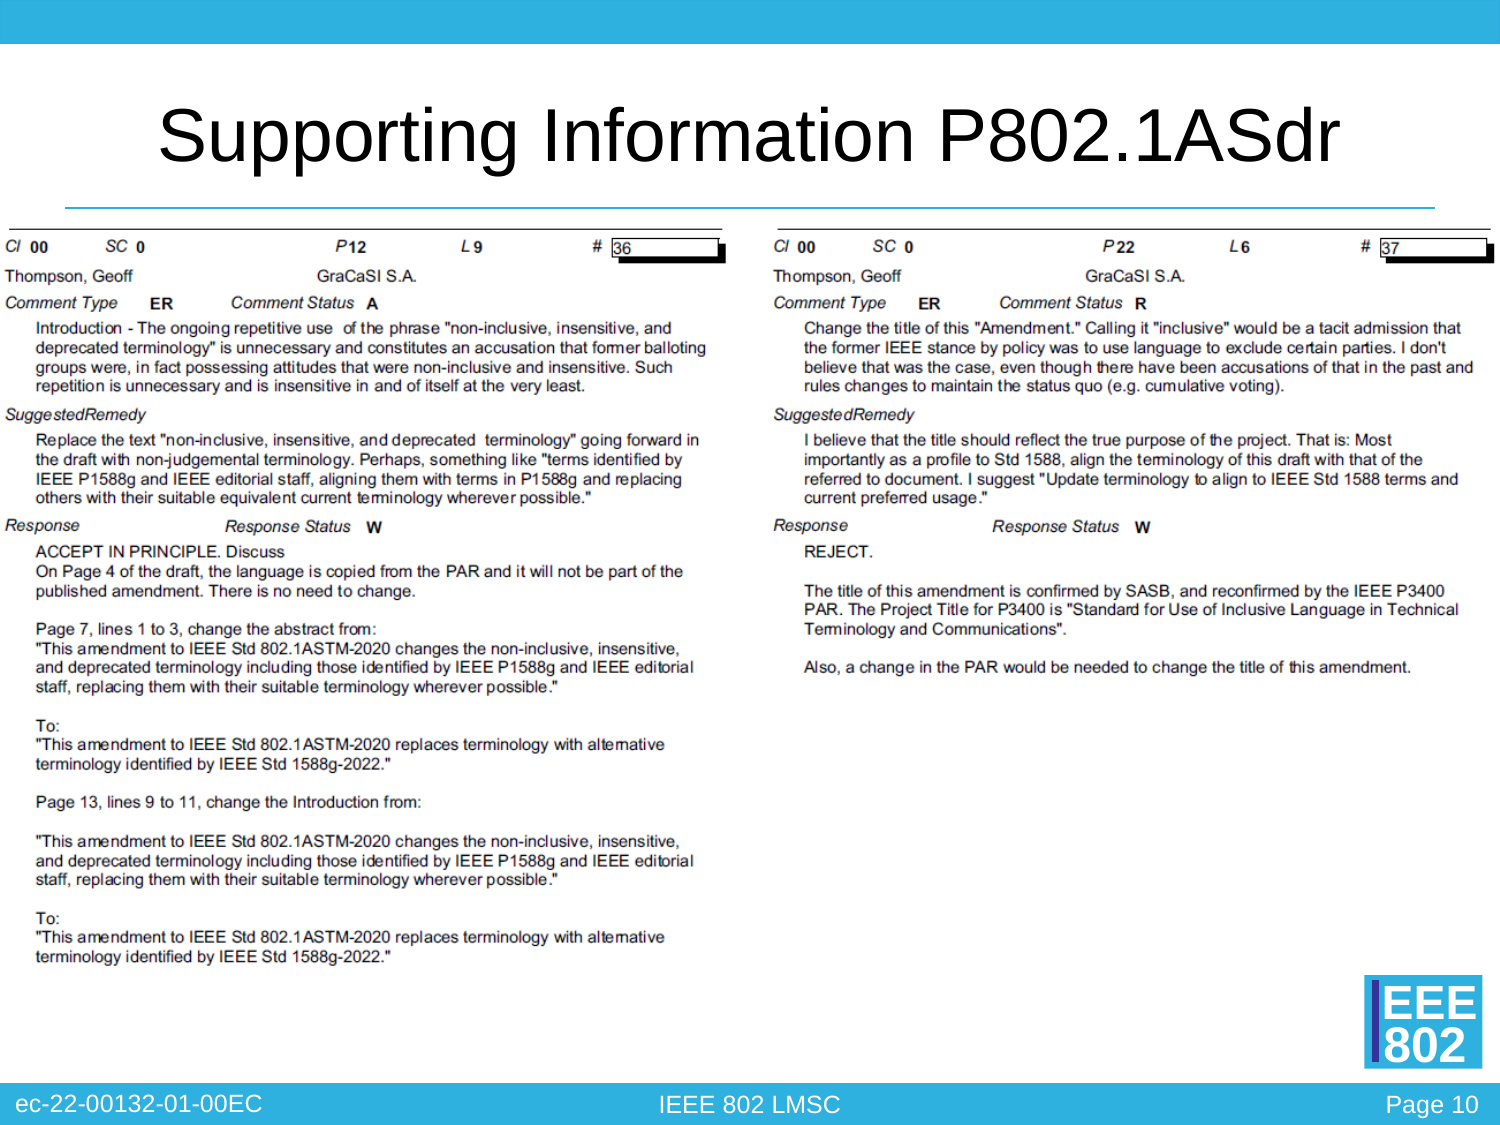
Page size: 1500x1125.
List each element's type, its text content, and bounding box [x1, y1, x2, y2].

picture [0, 223, 1500, 976]
title Supporting Information P802.1ASdr [75, 66, 1425, 197]
